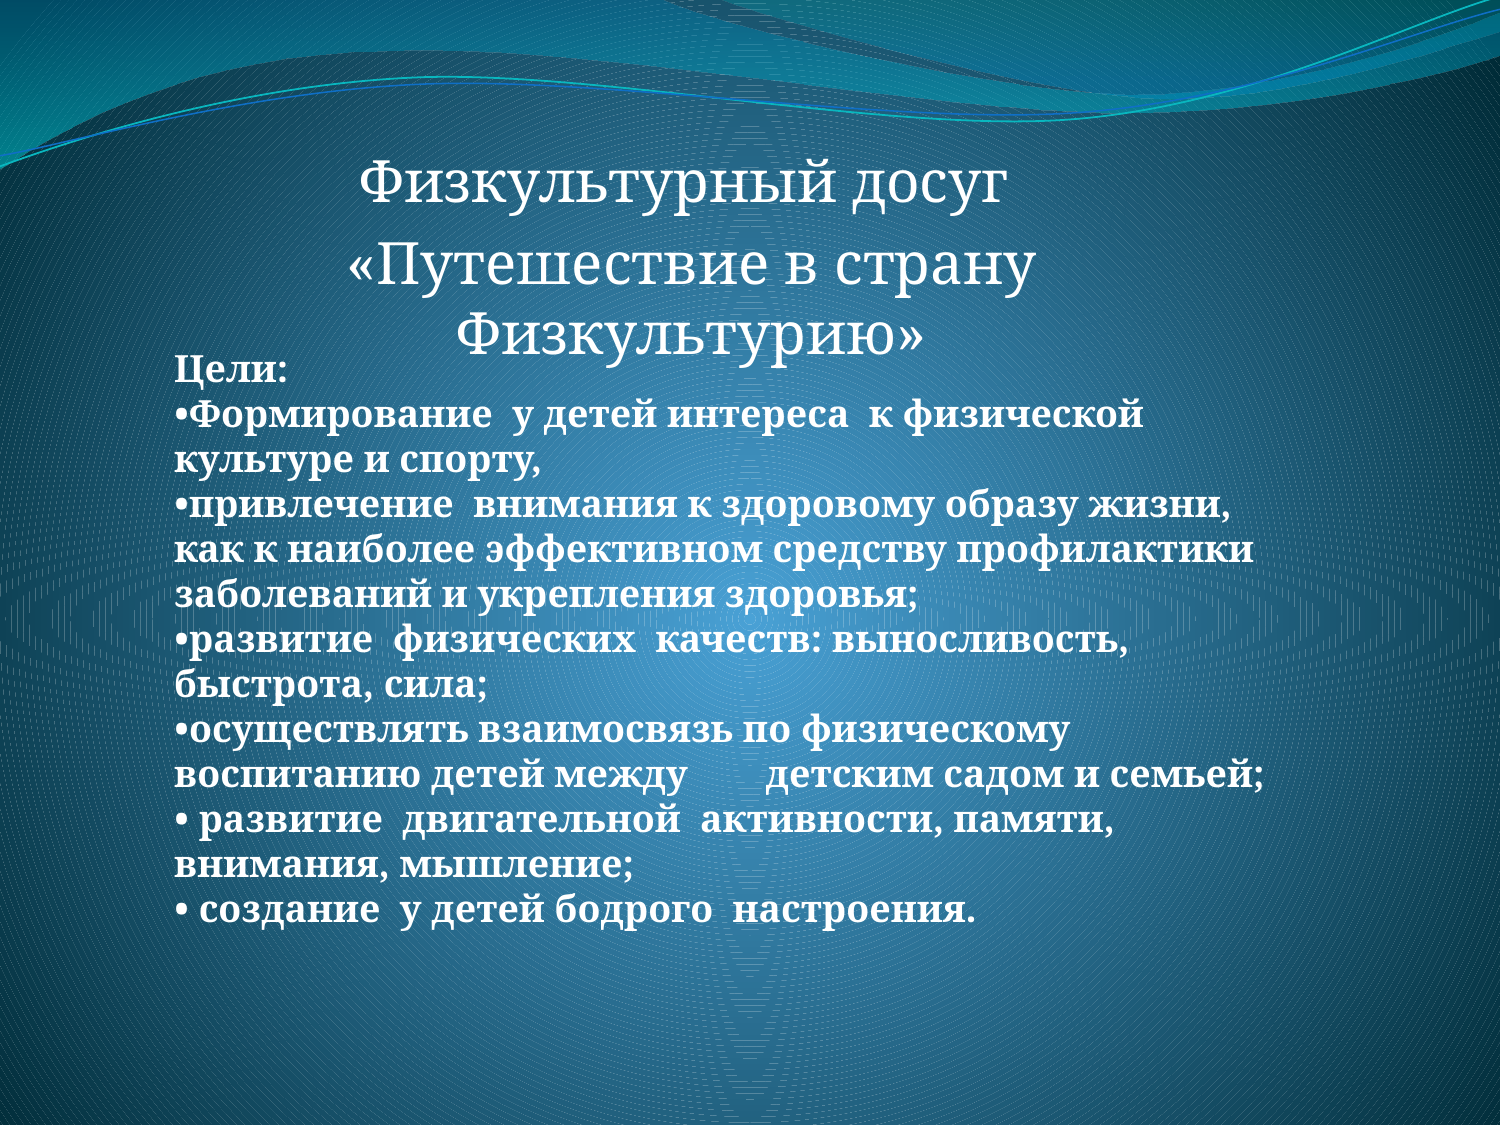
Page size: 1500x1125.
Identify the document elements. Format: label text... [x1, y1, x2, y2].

text_box Цели: •Формирование у детей интереса к физической культуре и спорту, •привлечение внимания к здоровому образу жизни, как к наиболее эффективном средству профилактики заболеваний и укрепления здоровья; •развитие физических качеств: выносливость, быстрота, сила; •осуществлять взаимосвязь по физическому воспитанию детей между детским садом и семьей; • развитие двигательной активности, памяти, внимания, мышление; • создание у детей бодрого настроения. [159, 338, 1317, 938]
subtitle Физкультурный досуг «Путешествие в страну Физкультурию» [123, 137, 1270, 325]
